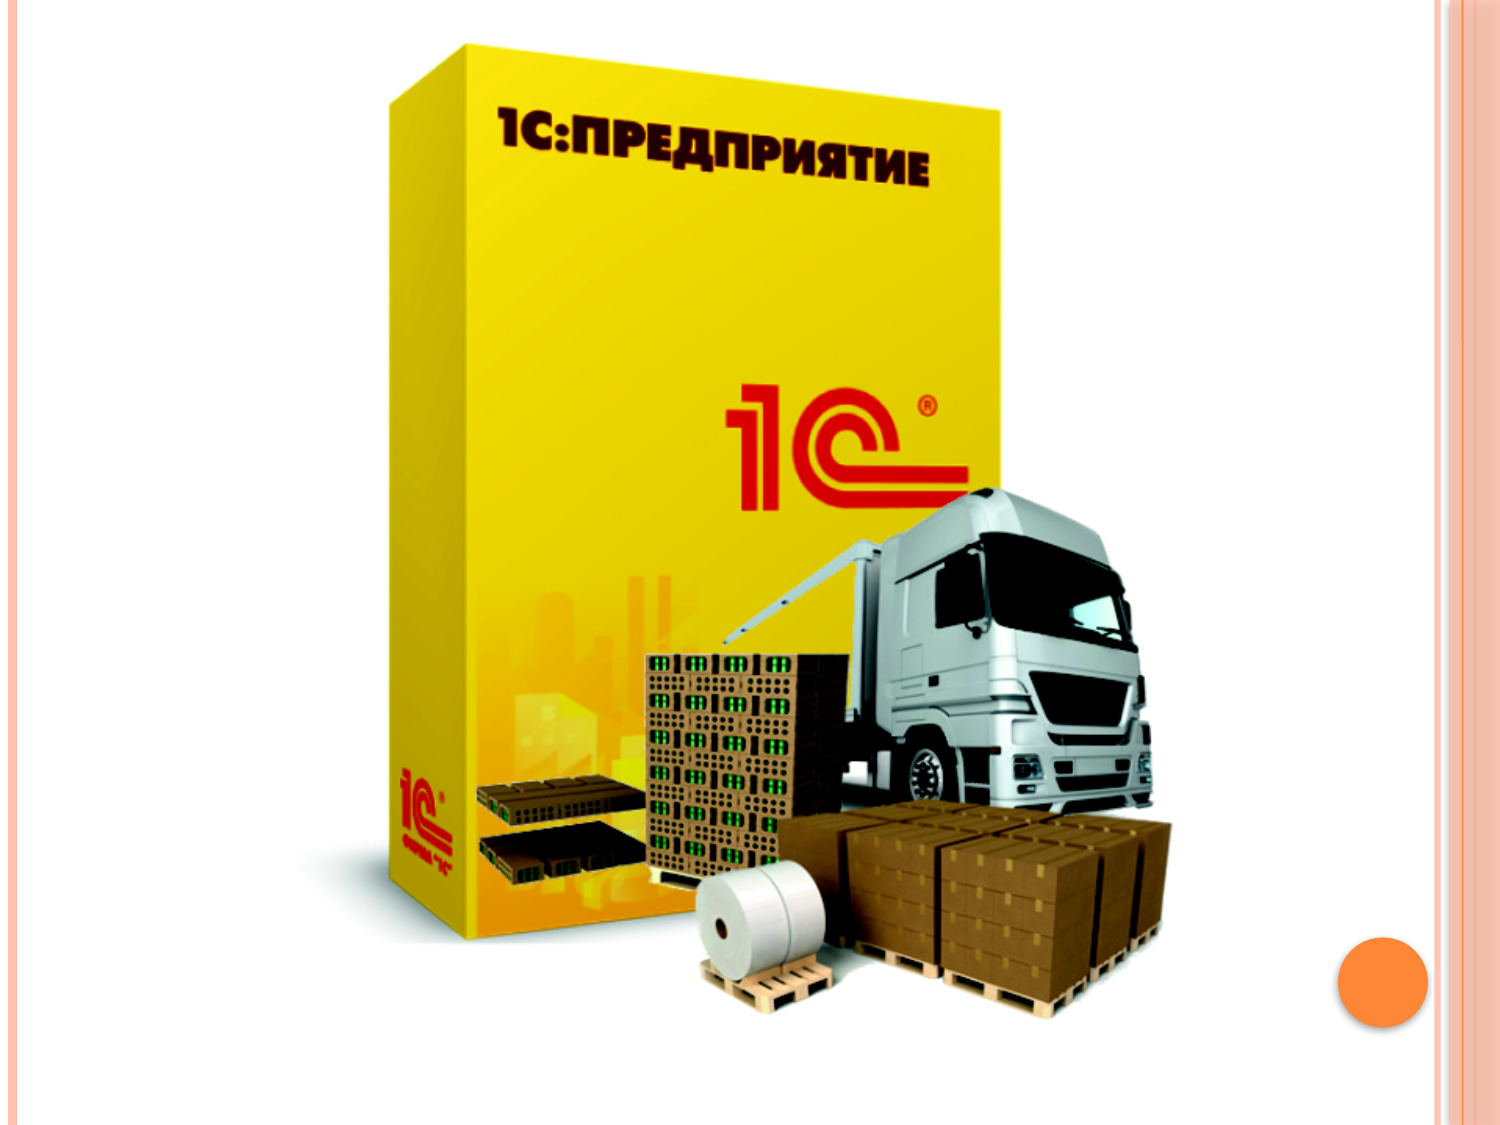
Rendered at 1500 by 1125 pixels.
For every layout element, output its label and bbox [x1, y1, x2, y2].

picture [194, 42, 1243, 1091]
